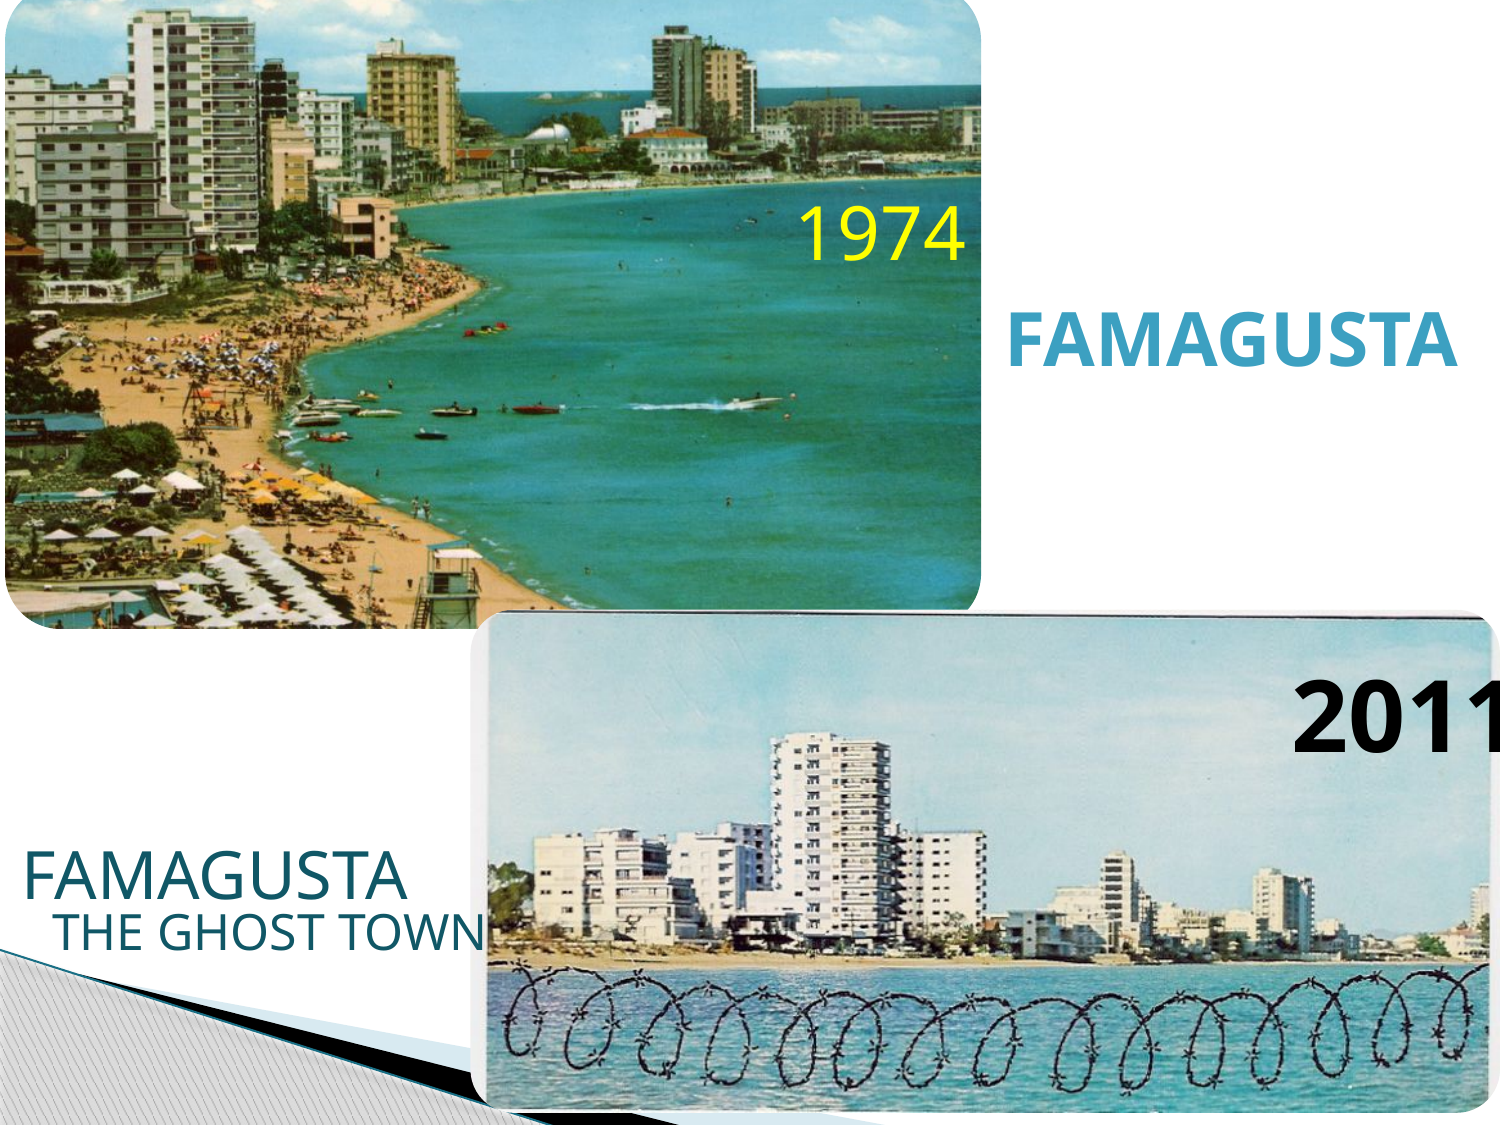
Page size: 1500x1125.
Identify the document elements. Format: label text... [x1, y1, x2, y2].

text_box THE GHOST TOWN [37, 893, 464, 968]
text_box FAMAGUSTA [986, 284, 1482, 390]
text_box FAMAGUSTA [6, 825, 424, 920]
picture [4, 0, 1500, 1114]
